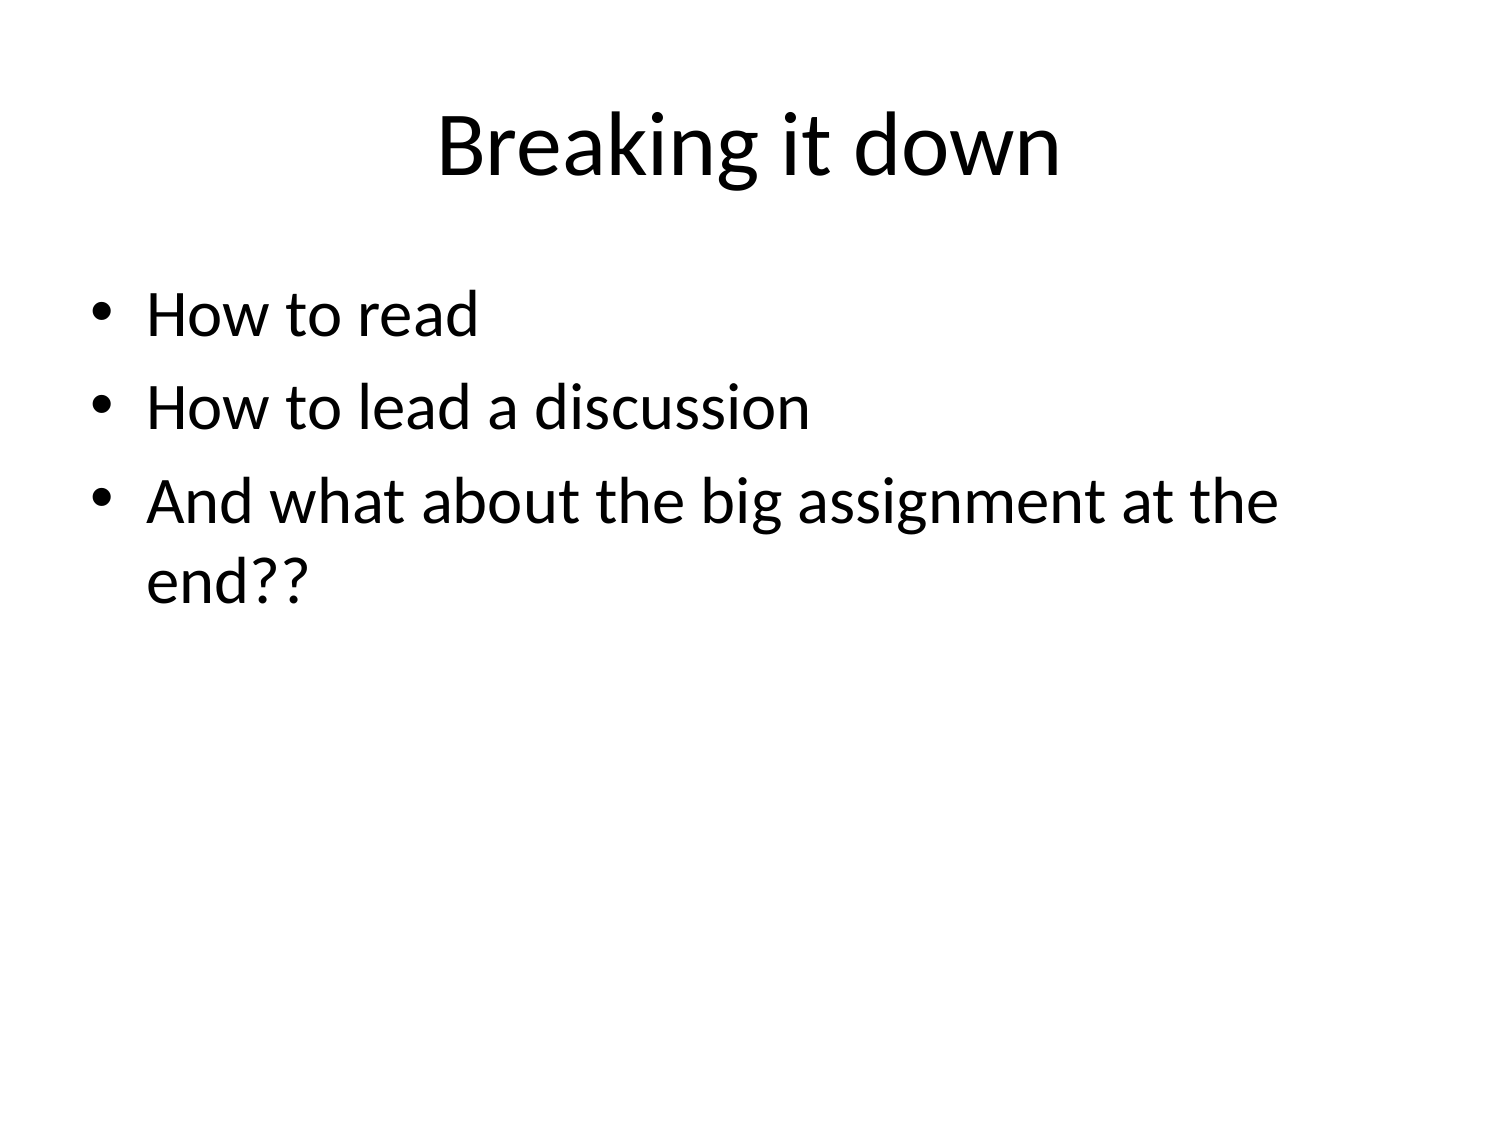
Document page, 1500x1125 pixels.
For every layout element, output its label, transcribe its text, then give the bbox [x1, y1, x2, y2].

title Breaking it down [75, 45, 1425, 233]
list How to read How to lead a discussion And what about the big assignment at the end?? [75, 262, 1425, 1005]
